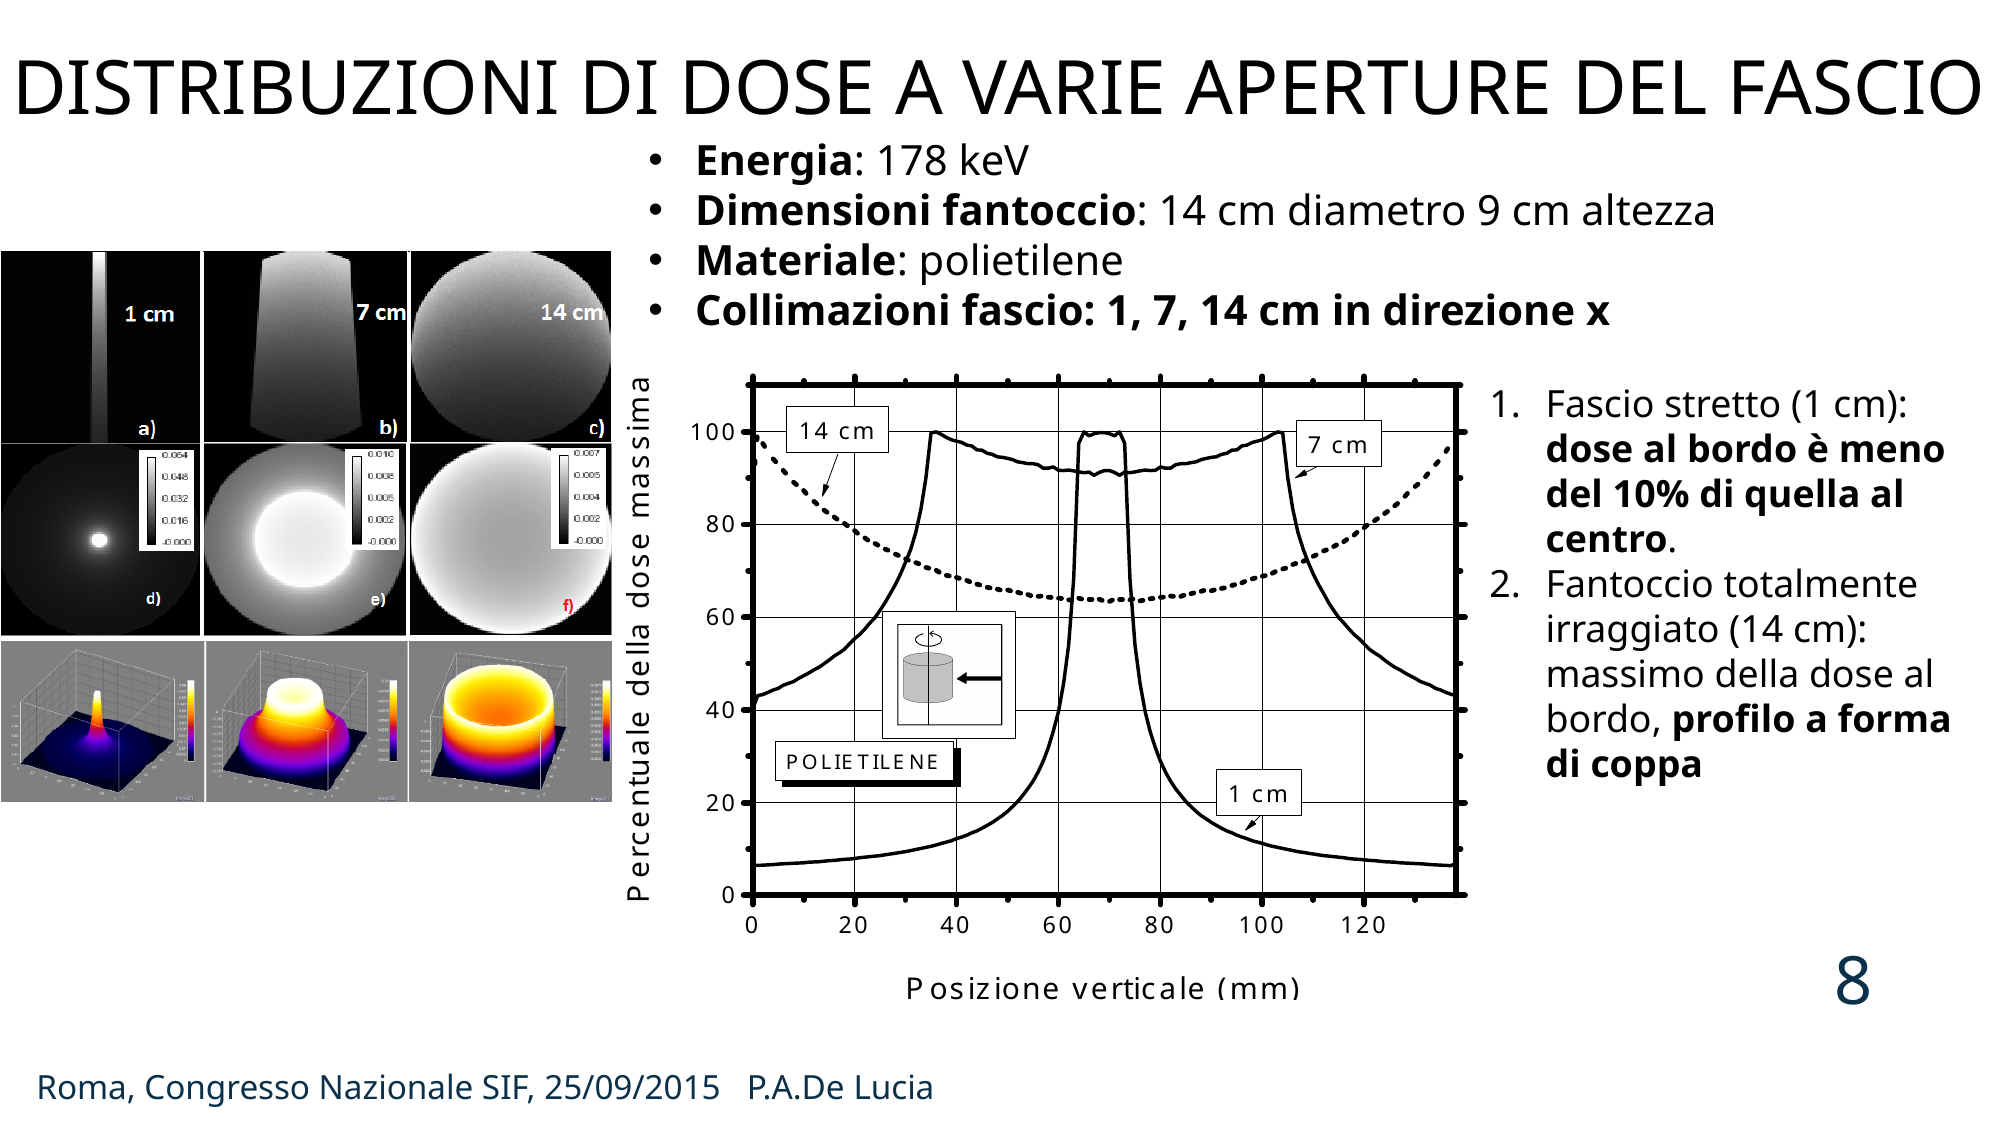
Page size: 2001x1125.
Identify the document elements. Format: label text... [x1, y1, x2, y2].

text_box DISTRIBUZIONI DI DOSE A VARIE APERTURE DEL FASCIO [0, 32, 2000, 137]
picture [1, 250, 612, 636]
text_box Fascio stretto (1 cm): dose al bordo è meno del 10% di quella al centro. Fantoccio totalmente irraggiato (14 cm): massimo della dose al bordo, profilo a forma di coppa [1491, 372, 1972, 793]
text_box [591, 372, 1491, 1000]
text_box Energia: 178 keV Dimensioni fantoccio: 14 cm diametro 9 cm altezza Materiale: polietilene Collimazioni fascio: 1, 7, 14 cm in direzione x [633, 137, 1732, 342]
footer Roma, Congresso Nazionale SIF, 25/09/2015 P.A.De Lucia [21, 1058, 1259, 1119]
picture [1, 641, 591, 802]
slide_number 8 [1700, 915, 1888, 1025]
